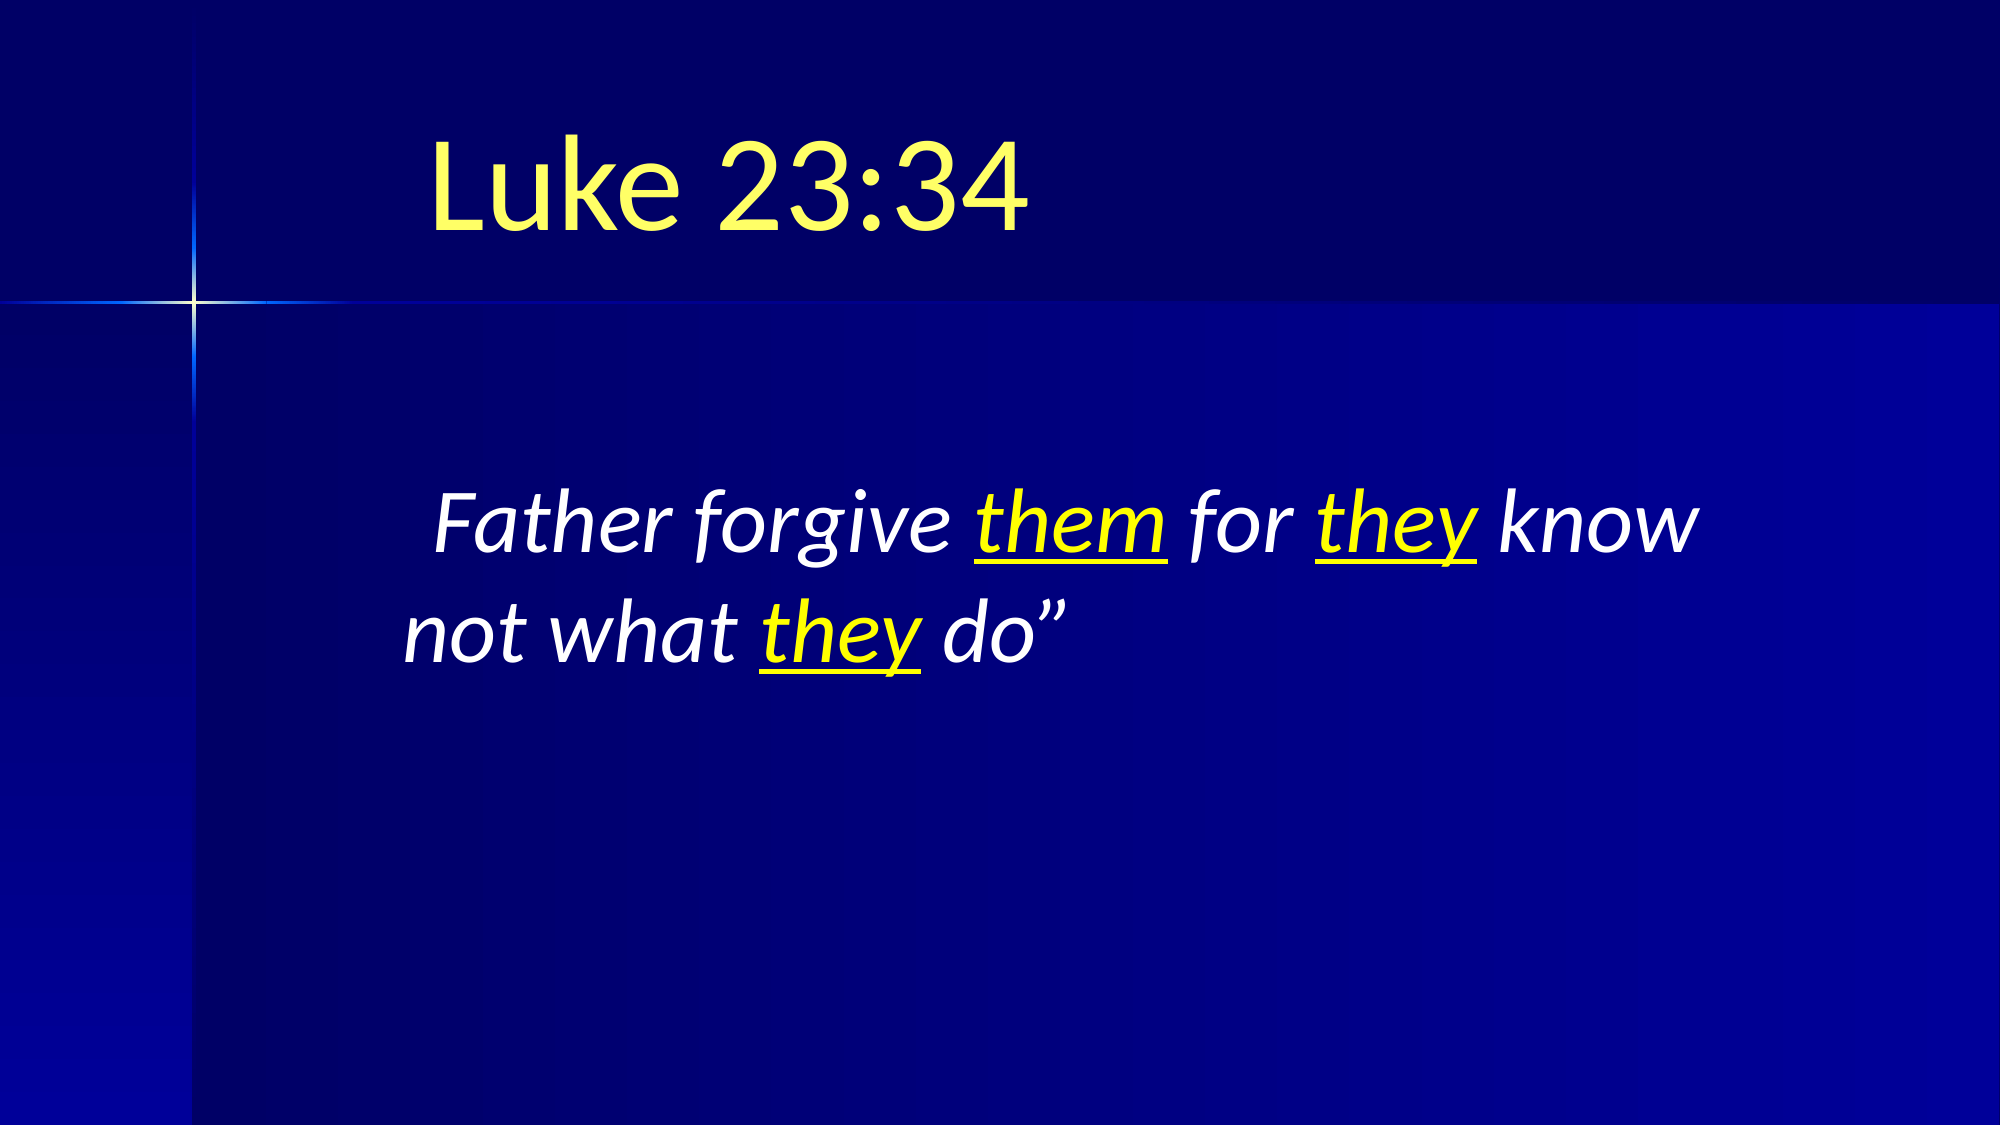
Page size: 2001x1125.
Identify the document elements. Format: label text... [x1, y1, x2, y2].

text_box Father forgive them for they know not what they do” [387, 453, 1725, 689]
title Luke 23:34 [412, 99, 1588, 251]
